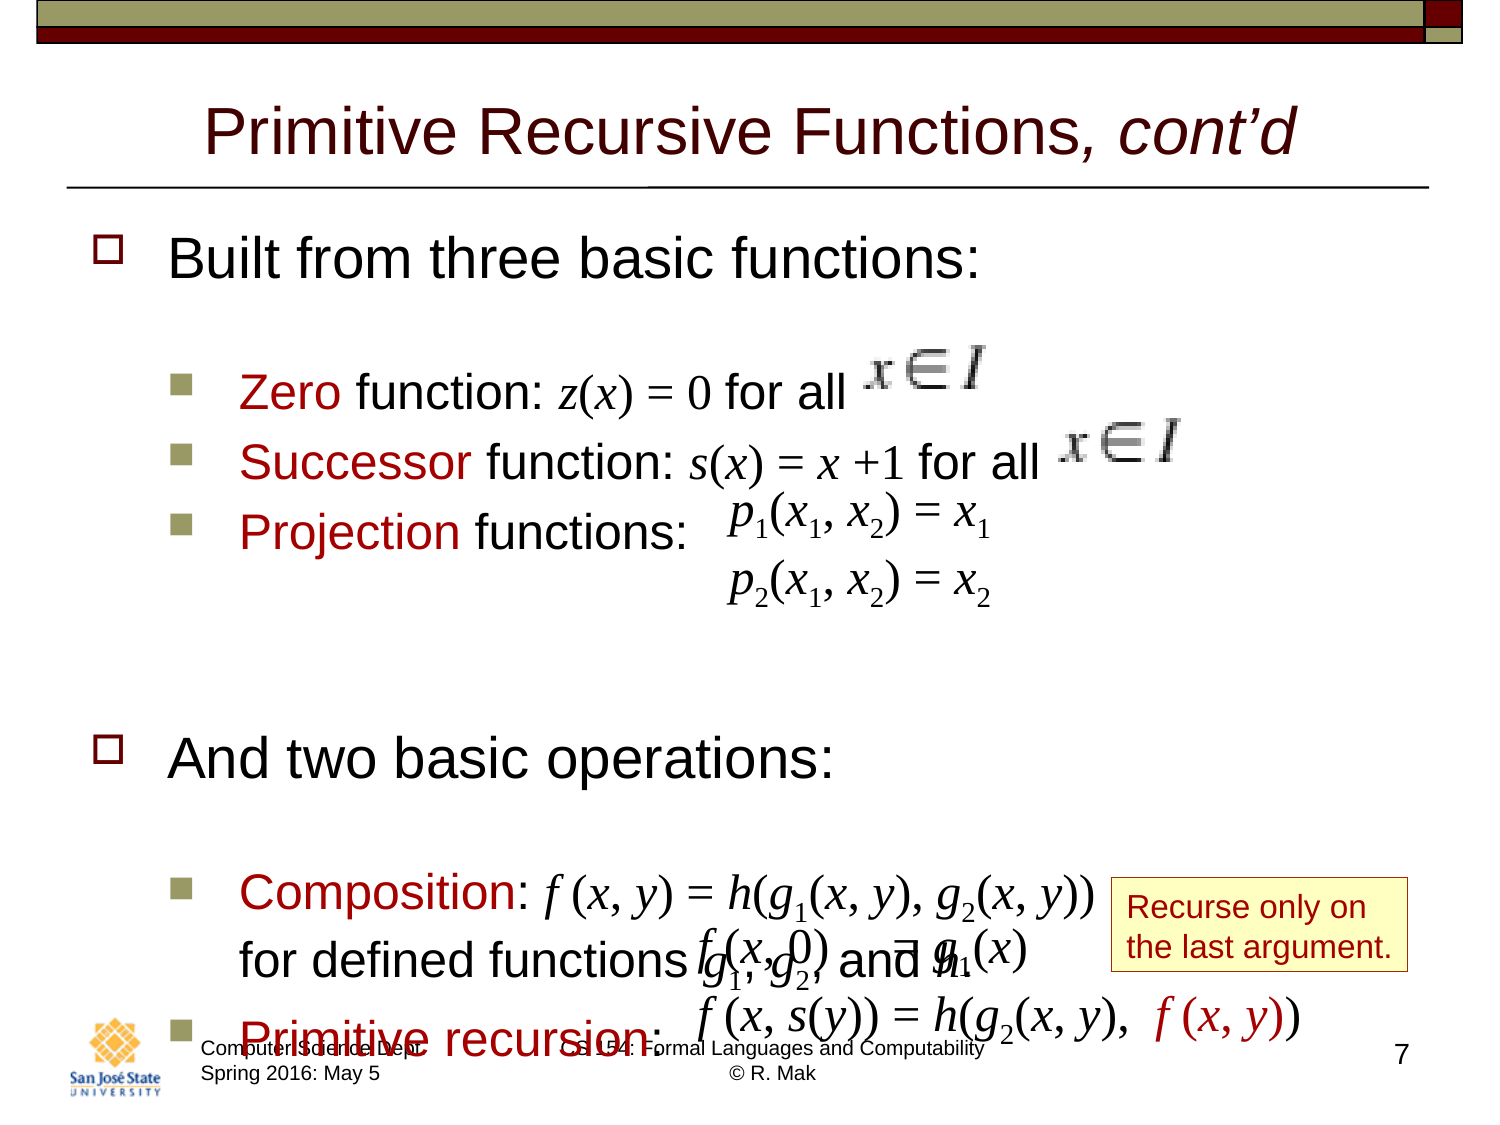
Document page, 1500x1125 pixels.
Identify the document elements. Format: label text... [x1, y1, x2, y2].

list Built from three basic functions: Zero function: z(x) = 0 for all Successor function: s(x) = x +1 for all Projection functions: And two basic operations: Composition: f (x, y) = h(g1(x, y), g2(x, y)) for defined functions g1, g2, and h. Primitive recursion: [75, 212, 1425, 1006]
text_box p1(x1, x2) = x1 p2(x1, x2) = x2 [714, 469, 1007, 621]
picture [60, 1012, 166, 1112]
text_box Recurse only on the last argument. [1111, 877, 1408, 972]
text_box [855, 337, 991, 398]
text_box f (x, 0) = g1(x) f (x, s(y)) = h(g2(x, y), f (x, y)) [682, 906, 1317, 1058]
slide_number 7 [1112, 1027, 1425, 1103]
title Primitive Recursive Functions, cont’d [75, 67, 1425, 175]
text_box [1050, 410, 1186, 471]
